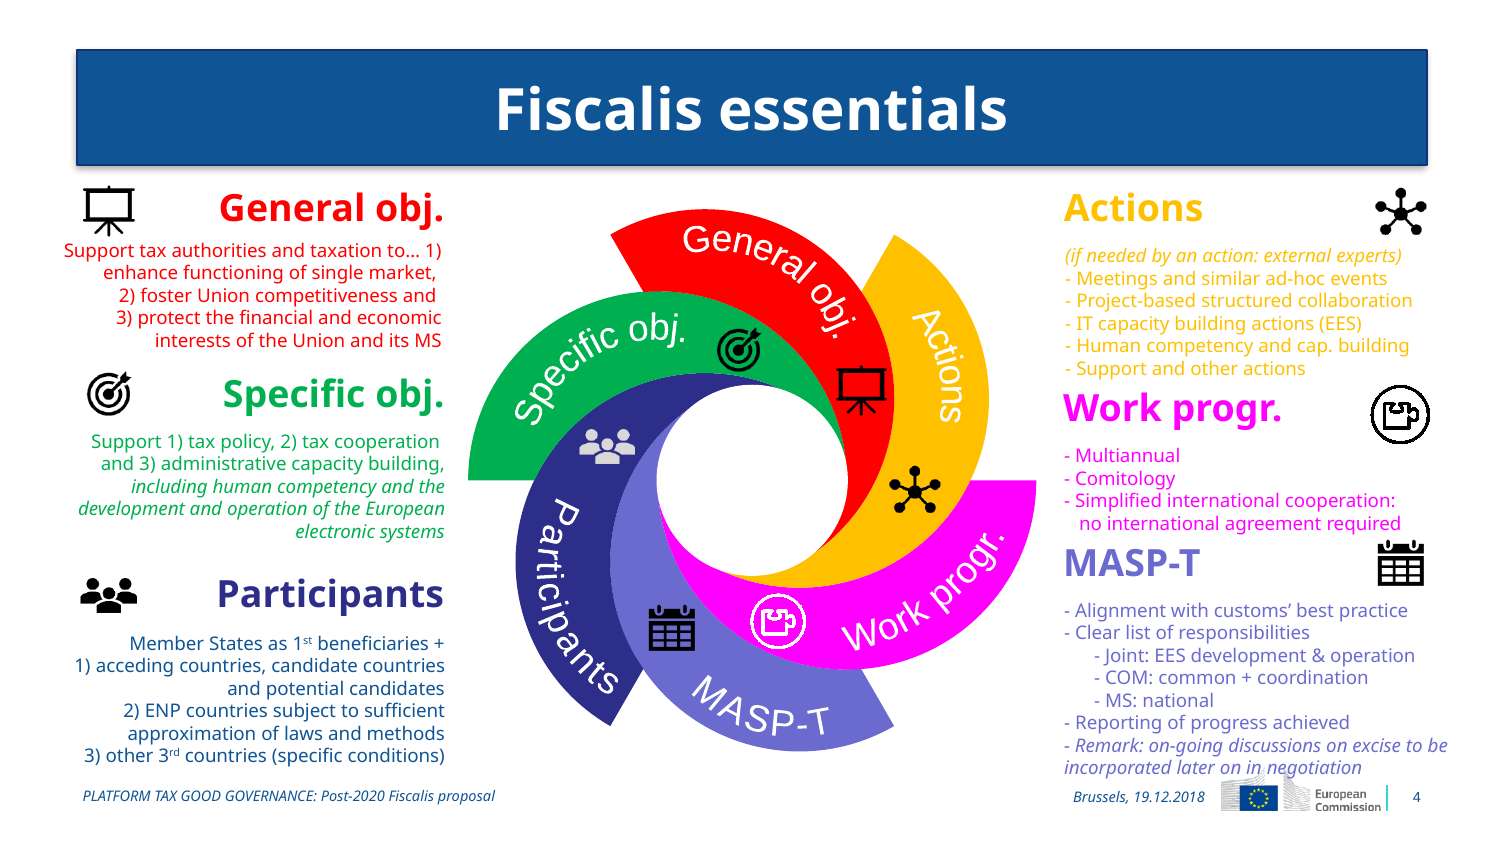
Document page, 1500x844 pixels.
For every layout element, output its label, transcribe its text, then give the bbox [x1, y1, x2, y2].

title Fiscalis essentials [76, 49, 1428, 166]
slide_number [737, 784, 1211, 809]
picture [1368, 179, 1433, 244]
picture [711, 322, 766, 376]
slide_number 4 [1367, 797, 1427, 809]
picture [1221, 789, 1388, 811]
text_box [43, 367, 445, 551]
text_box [1062, 530, 1462, 789]
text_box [1063, 175, 1463, 389]
picture [76, 178, 141, 243]
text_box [43, 561, 445, 776]
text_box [467, 161, 1037, 799]
picture [882, 456, 947, 521]
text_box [1062, 394, 1462, 530]
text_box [750, 593, 806, 650]
picture [81, 366, 136, 421]
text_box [1370, 384, 1430, 445]
footer PLATFORM TAX GOOD GOVERNANCE: Post-2020 Fiscalis proposal [76, 784, 668, 809]
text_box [41, 175, 445, 361]
picture [1368, 530, 1433, 595]
picture [76, 563, 141, 628]
